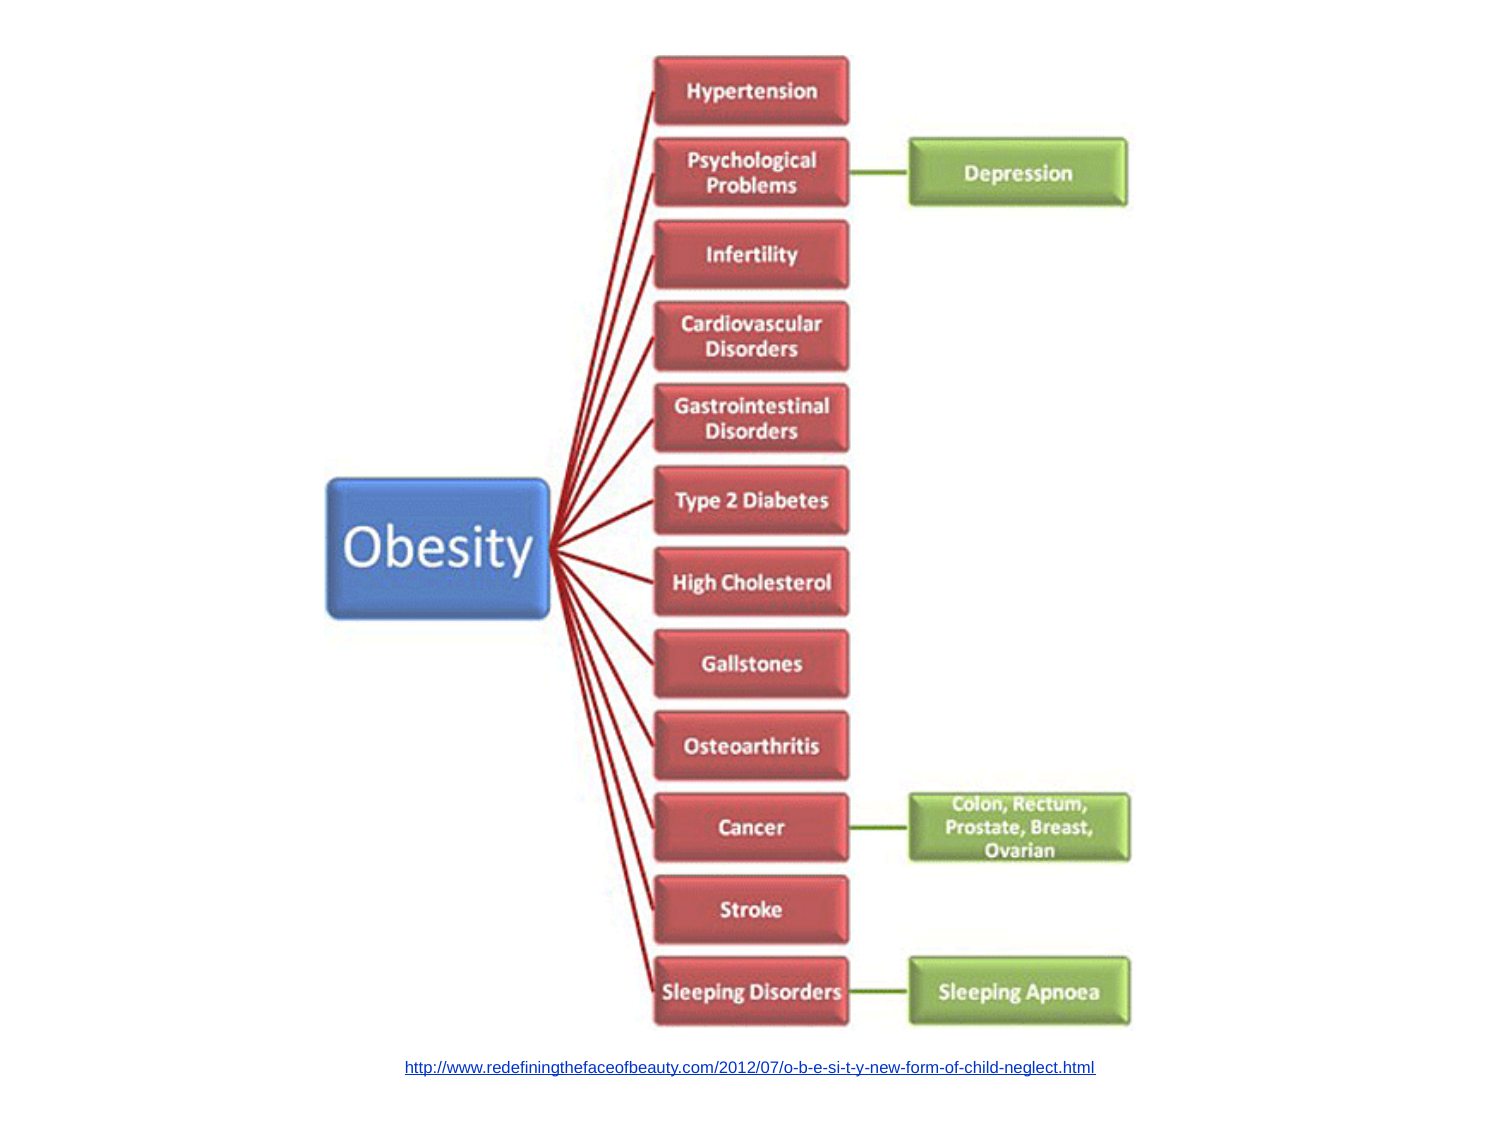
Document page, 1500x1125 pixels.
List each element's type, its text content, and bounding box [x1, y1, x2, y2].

text_box http://www.redefiningthefaceofbeauty.com/2012/07/o-b-e-si-t-y-new-form-of-child-neglect.html [389, 1048, 1111, 1084]
picture [324, 55, 1182, 1032]
